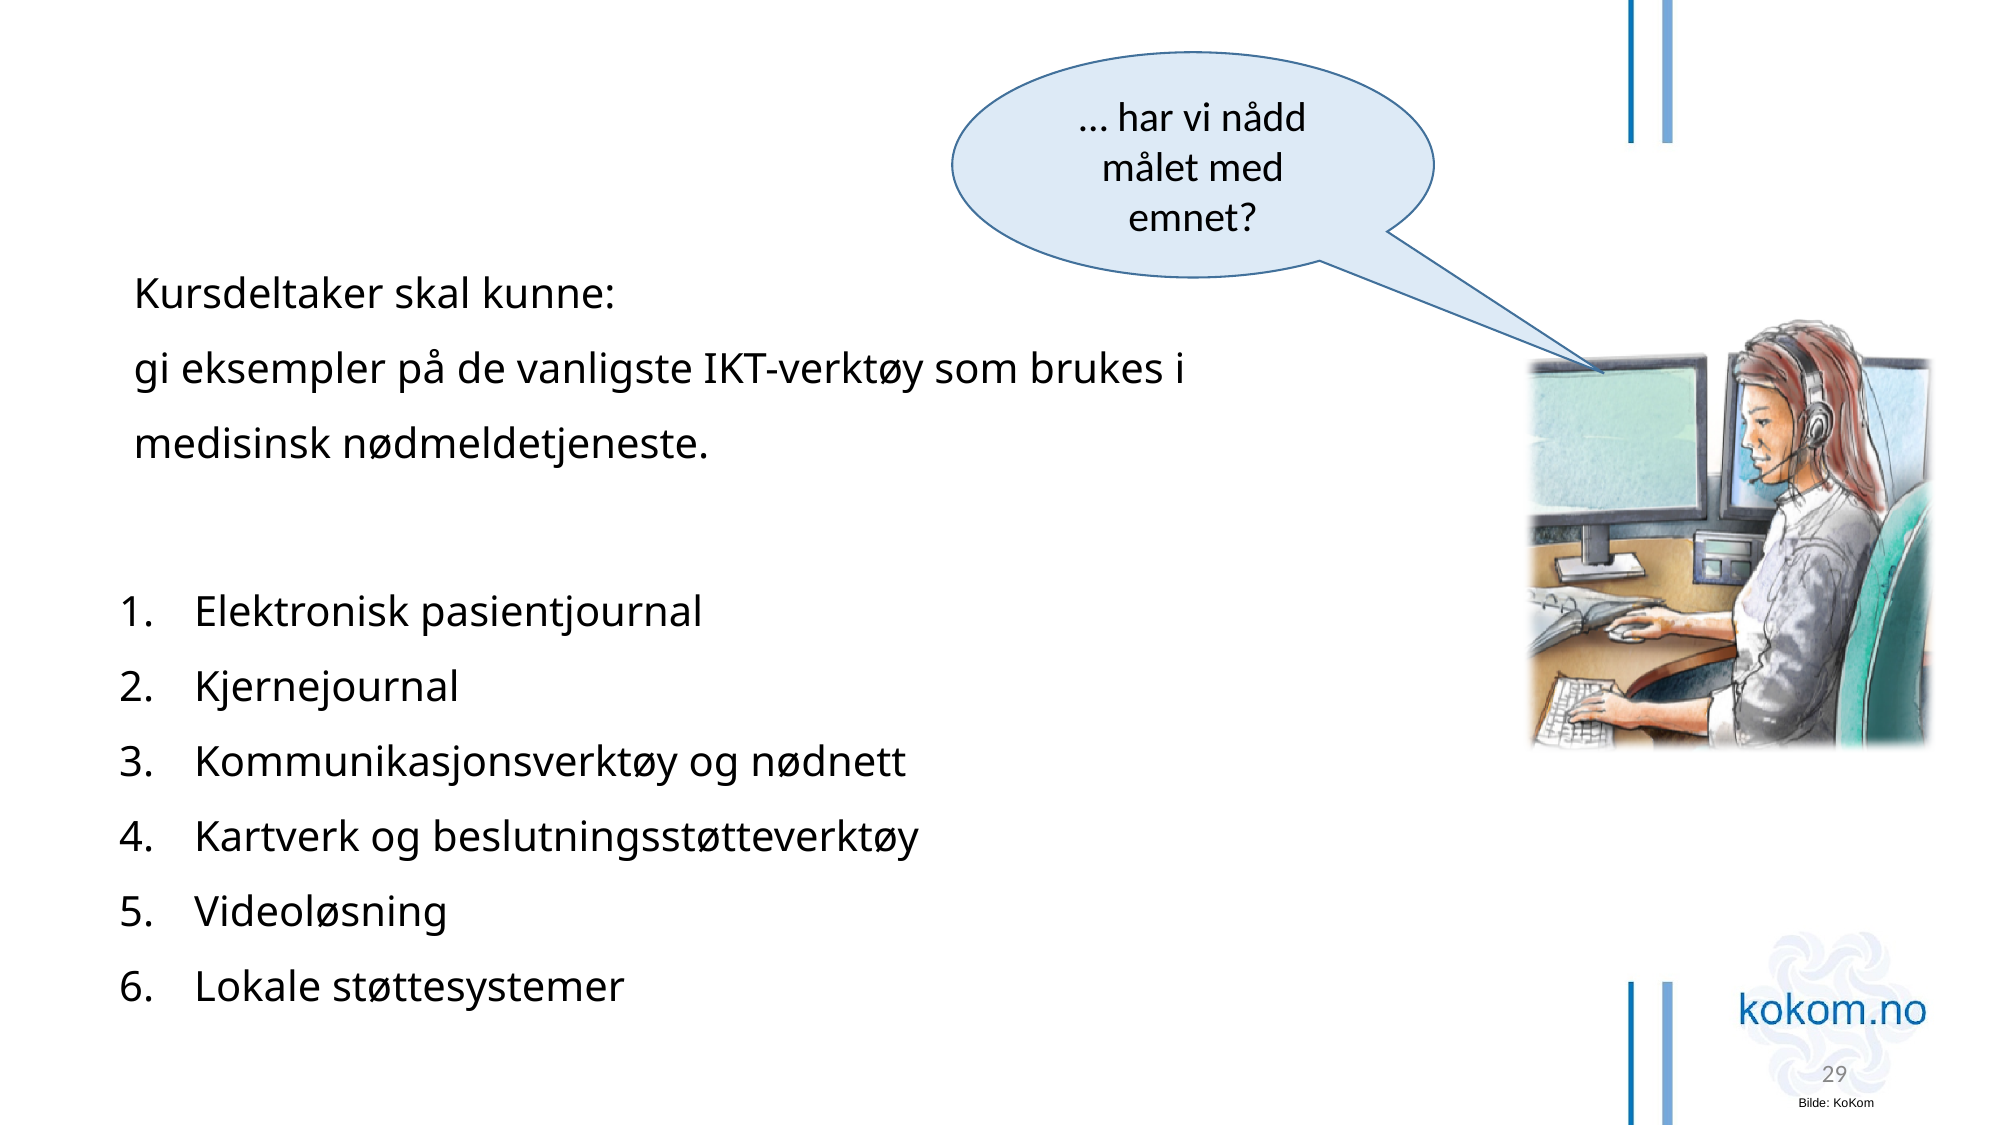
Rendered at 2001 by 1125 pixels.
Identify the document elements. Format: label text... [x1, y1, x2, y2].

text_box Kursdeltaker skal kunne: gi eksempler på de vanligste IKT-verktøy som brukes i medisinsk nødmeldetjeneste. [118, 234, 1278, 474]
picture [0, 0, 2001, 1125]
text_box Elektronisk pasientjournal Kjernejournal Kommunikasjonsverktøy og nødnett Kartverk og beslutningsstøtteverktøy Videoløsning Lokale støttesystemer [0, 492, 1082, 1018]
text_box Bilde: KoKom [1783, 1087, 1890, 1118]
text_box … har vi nådd målet med emnet? [952, 52, 1518, 340]
slide_number 29 [1412, 1042, 1863, 1103]
